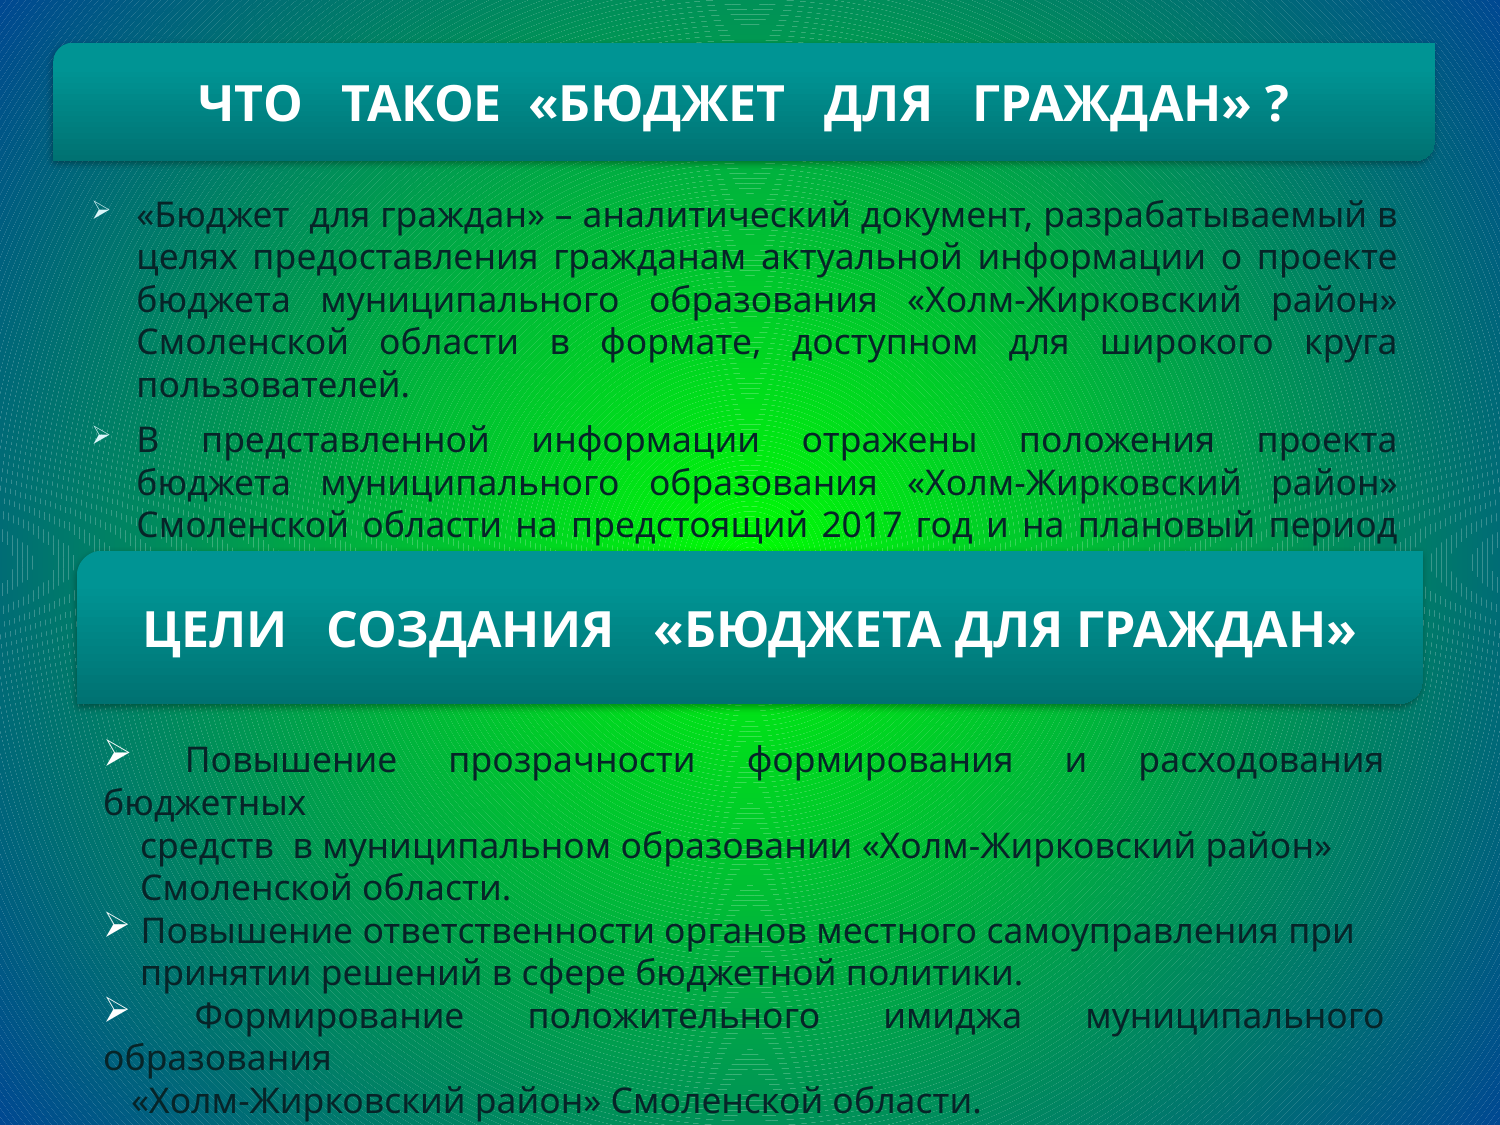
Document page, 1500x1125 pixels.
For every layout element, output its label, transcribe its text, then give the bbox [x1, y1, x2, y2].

text_box ЧТО ТАКОЕ «БЮДЖЕТ ДЛЯ ГРАЖДАН» ? [53, 42, 1436, 161]
list «Бюджет для граждан» – аналитический документ, разрабатываемый в целях предоставления гражданам актуальной информации о проекте бюджета муниципального образования «Холм-Жирковский район» Смоленской области в формате, доступном для широкого круга пользователей. В представленной информации отражены положения проекта бюджета муниципального образования «Холм-Жирковский район» Смоленской области на предстоящий 2017 год и на плановый период 2018 и 2019 годов. [76, 184, 1414, 551]
text_box ЦЕЛИ СОЗДАНИЯ «БЮДЖЕТА ДЛЯ ГРАЖДАН» [76, 550, 1424, 705]
text_box Повышение прозрачности формирования и расходования бюджетных средств в муниципальном образовании «Холм-Жирковский район» Смоленской области. Повышение ответственности органов местного самоуправления при принятии решений в сфере бюджетной политики. Формирование положительного имиджа муниципального образования «Холм-Жирковский район» Смоленской области. [88, 727, 1400, 1125]
